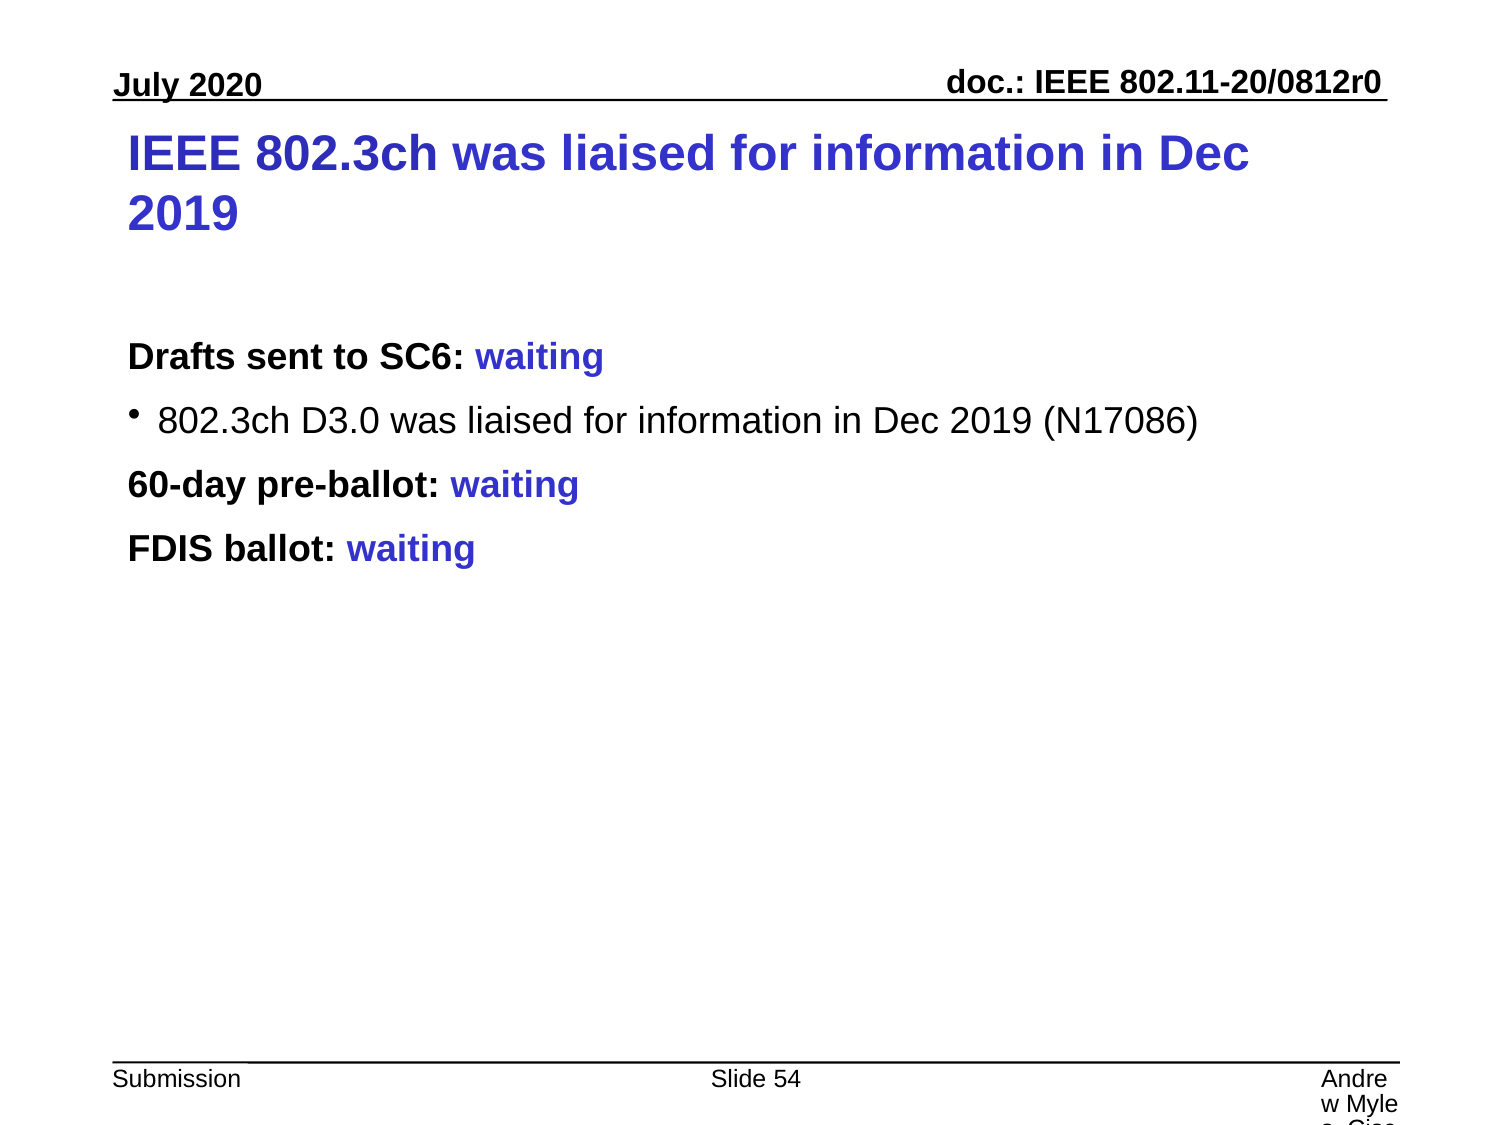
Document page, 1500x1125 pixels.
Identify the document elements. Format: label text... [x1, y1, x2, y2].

list Drafts sent to SC6: waiting 802.3ch D3.0 was liaised for information in Dec 2019 (N17086) 60-day pre-ballot: waiting FDIS ballot: waiting [112, 324, 1388, 1000]
footer Andrew Myles, Cisco [1320, 1061, 1402, 1093]
title IEEE 802.3ch was liaised for information in Dec 2019 [112, 112, 1388, 288]
slide_number Slide 54 [709, 1061, 803, 1093]
